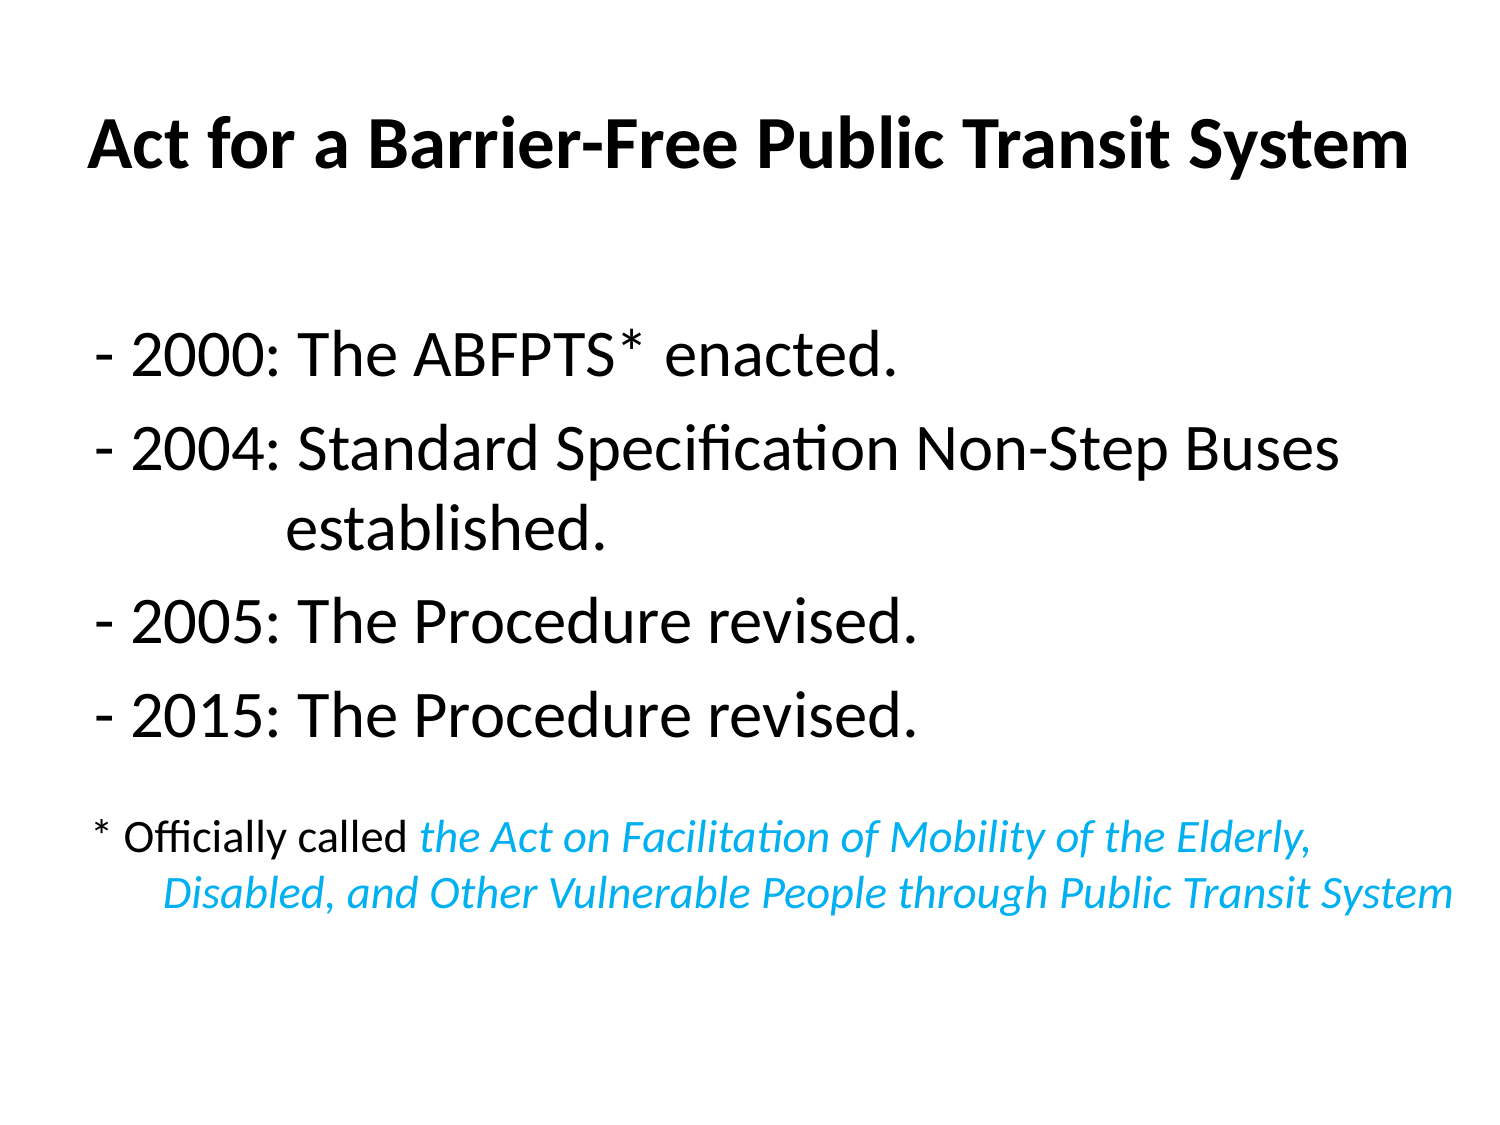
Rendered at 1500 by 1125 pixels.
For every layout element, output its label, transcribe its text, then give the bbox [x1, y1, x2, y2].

text_box * Officially called the Act on Facilitation of Mobility of the Elderly, Disabled, and Other Vulnerable People through Public Transit System [74, 798, 1480, 934]
list - 2000: The ABFPTS* enacted. - 2004: Standard Specification Non-Step Buses established. - 2005: The Procedure revised. - 2015: The Procedure revised. [79, 302, 1430, 775]
title Act for a Barrier-Free Public Transit System [0, 45, 1500, 233]
